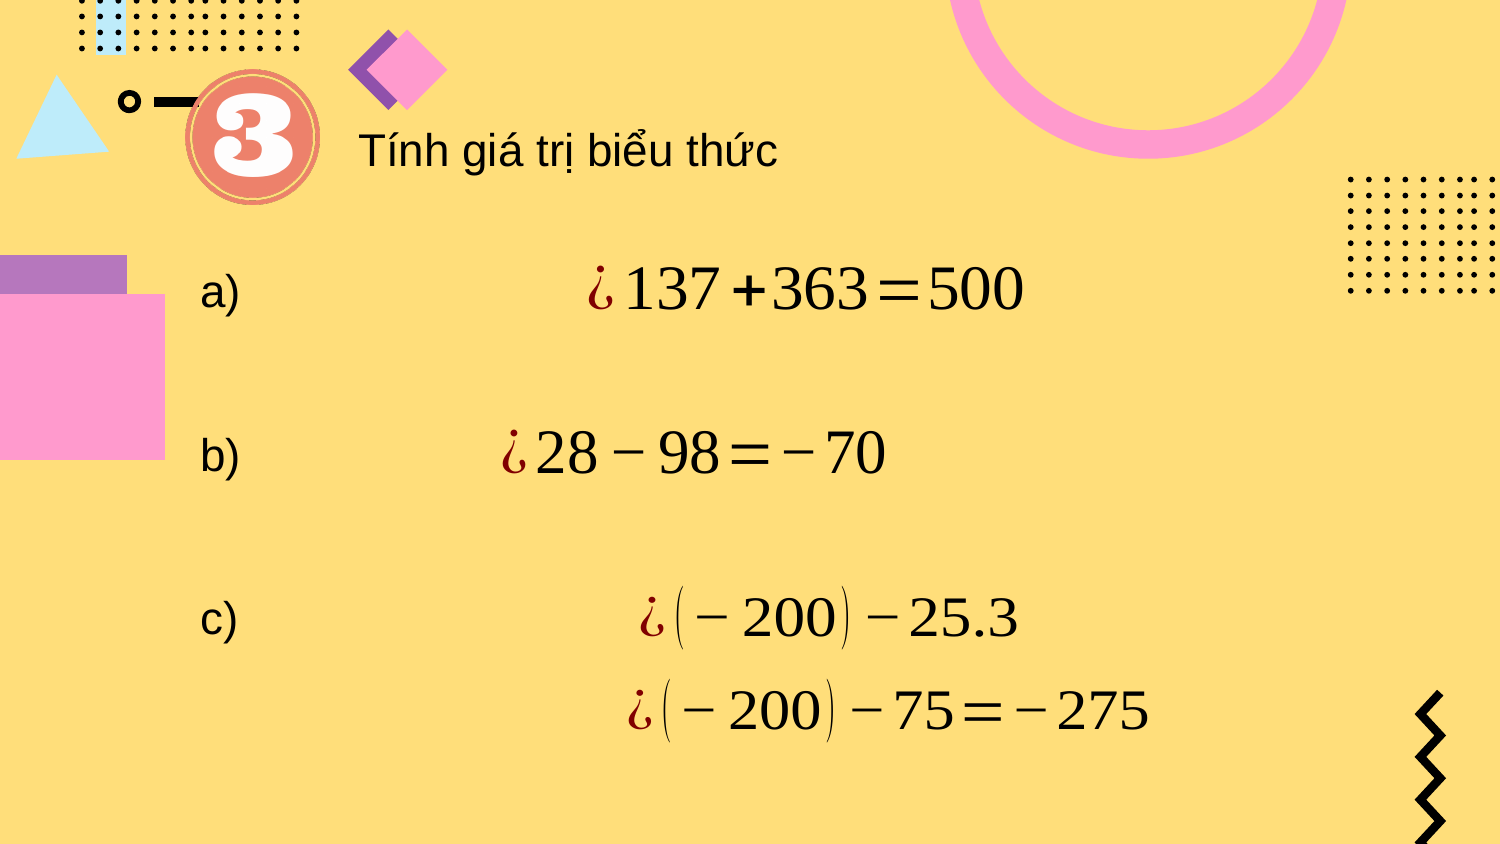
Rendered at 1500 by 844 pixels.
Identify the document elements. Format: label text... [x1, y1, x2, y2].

picture [185, 69, 321, 205]
text_box Tính giá trị biểu thức [343, 113, 830, 184]
